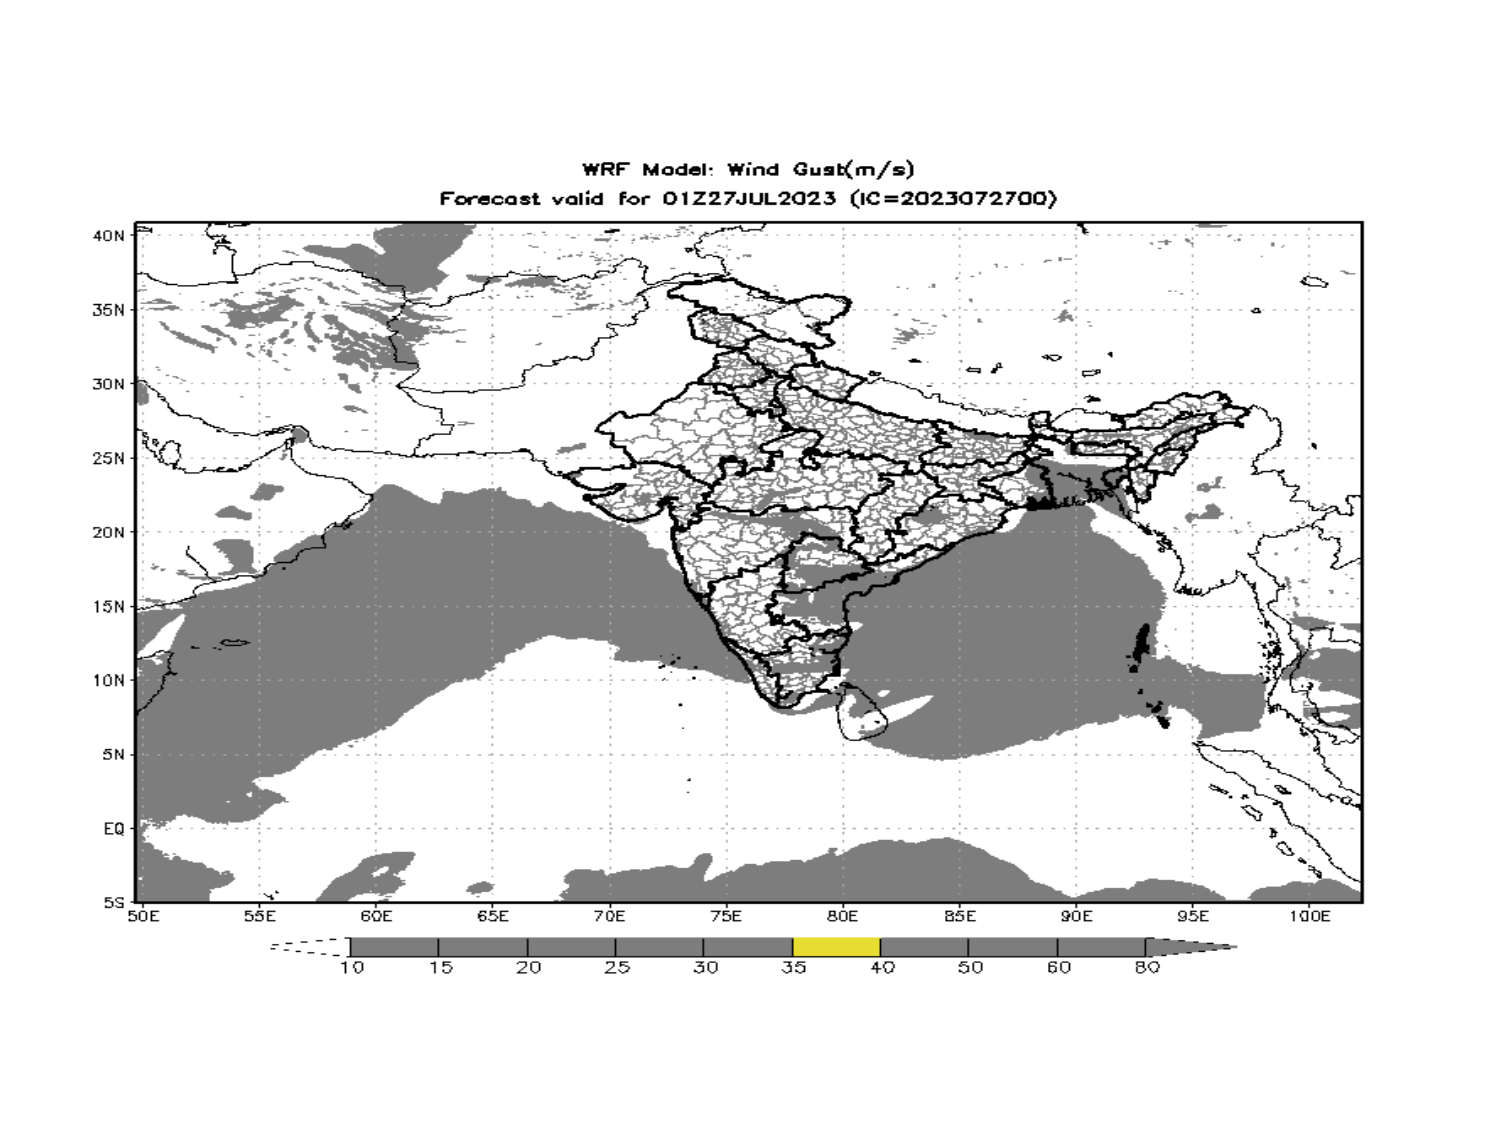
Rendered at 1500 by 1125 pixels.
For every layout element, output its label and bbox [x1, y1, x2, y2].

picture [74, 149, 1426, 976]
